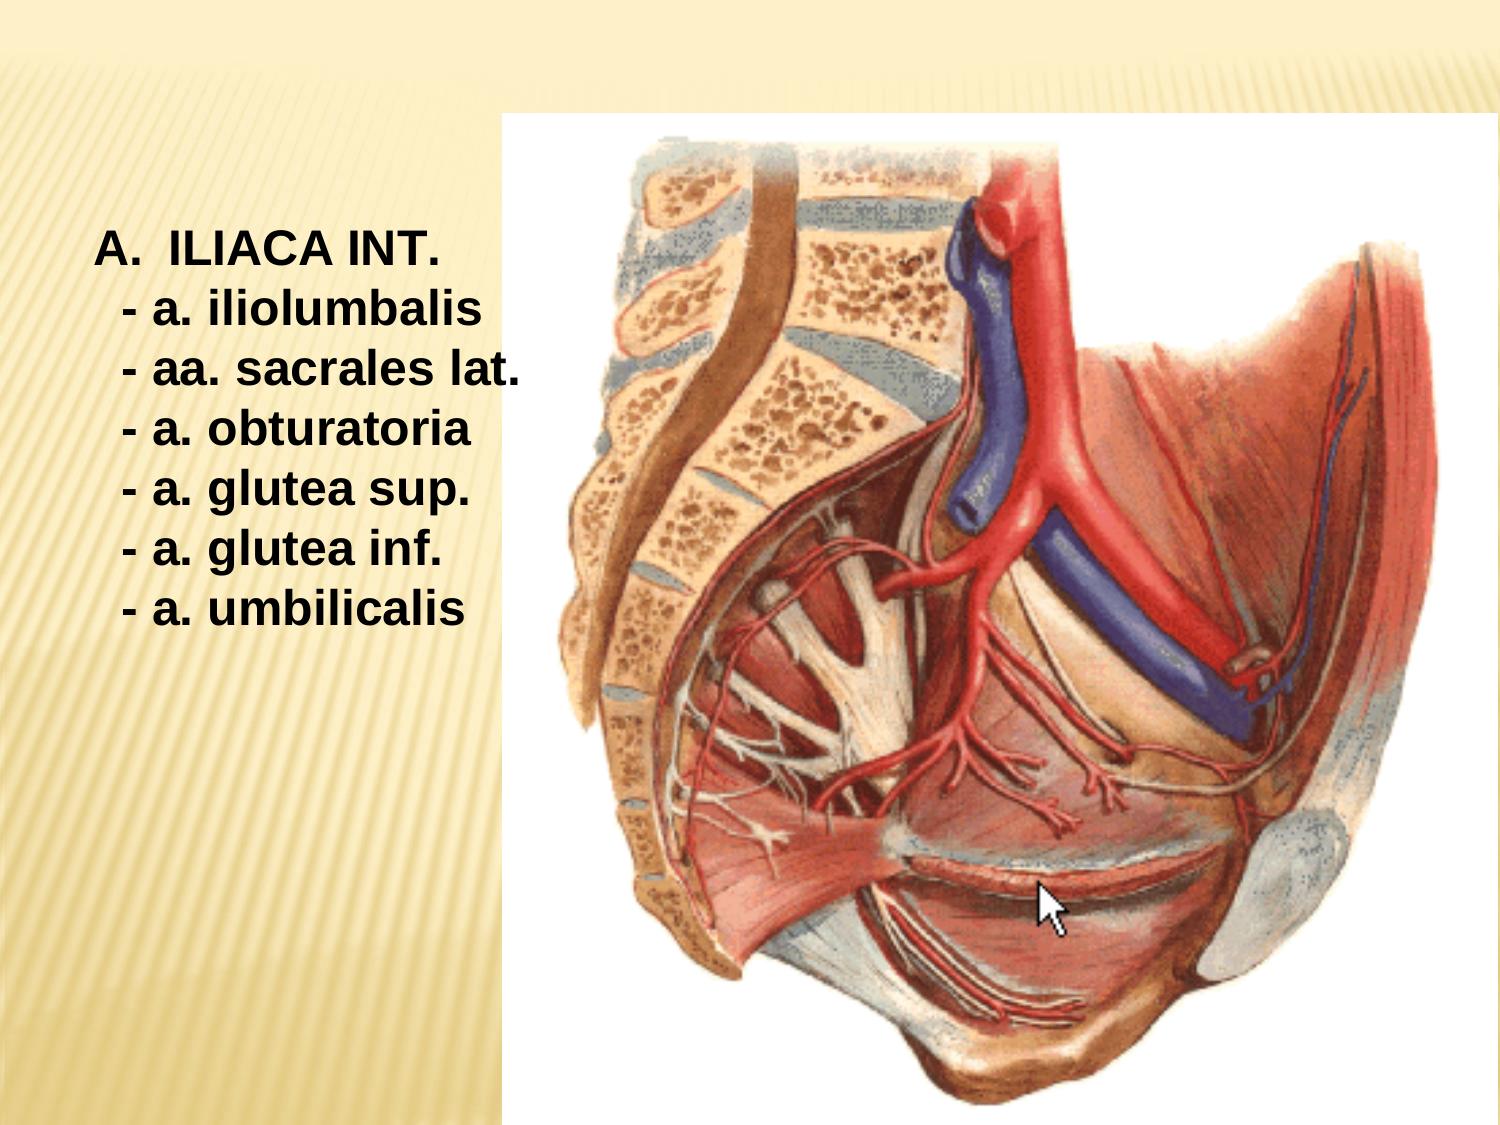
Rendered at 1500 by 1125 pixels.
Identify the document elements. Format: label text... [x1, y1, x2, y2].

text_box ILIACA INT. - a. iliolumbalis - aa. sacrales lat. - a. obturatoria - a. glutea sup. - a. glutea inf. - a. umbilicalis [78, 207, 492, 703]
picture [0, 0, 1500, 1125]
